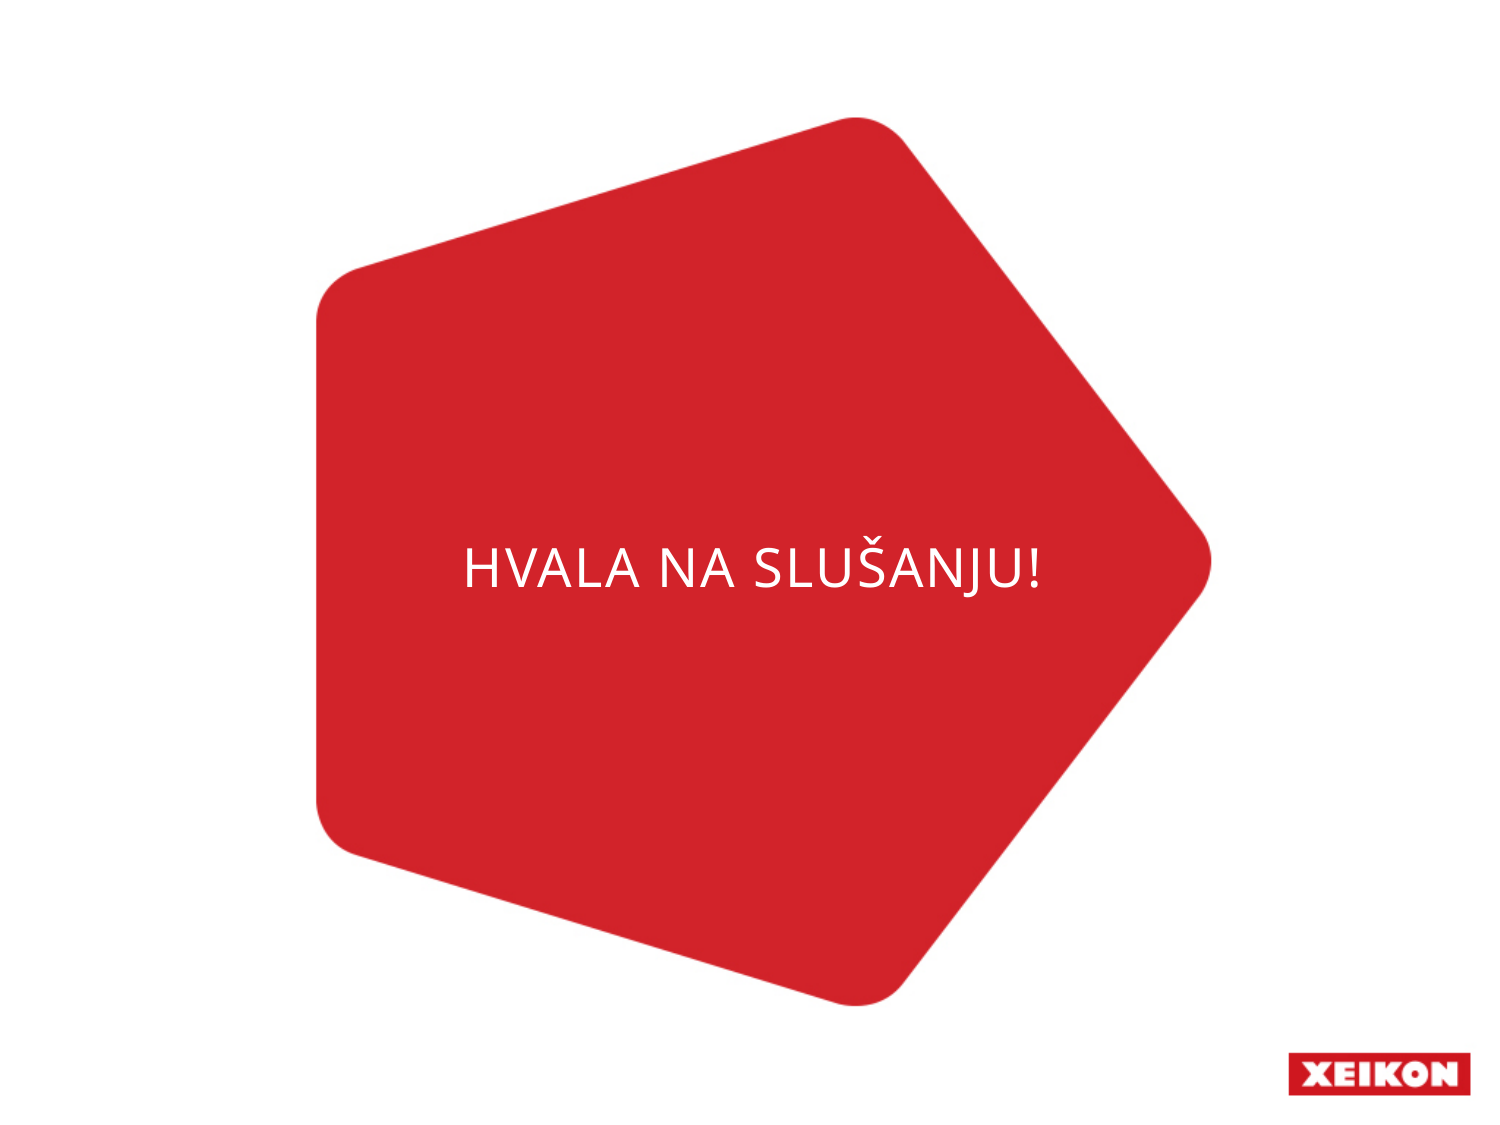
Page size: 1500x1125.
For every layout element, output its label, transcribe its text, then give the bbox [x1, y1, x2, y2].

picture [0, 0, 1500, 1125]
title HVALA NA SLUŠANJU! [350, 441, 1156, 683]
